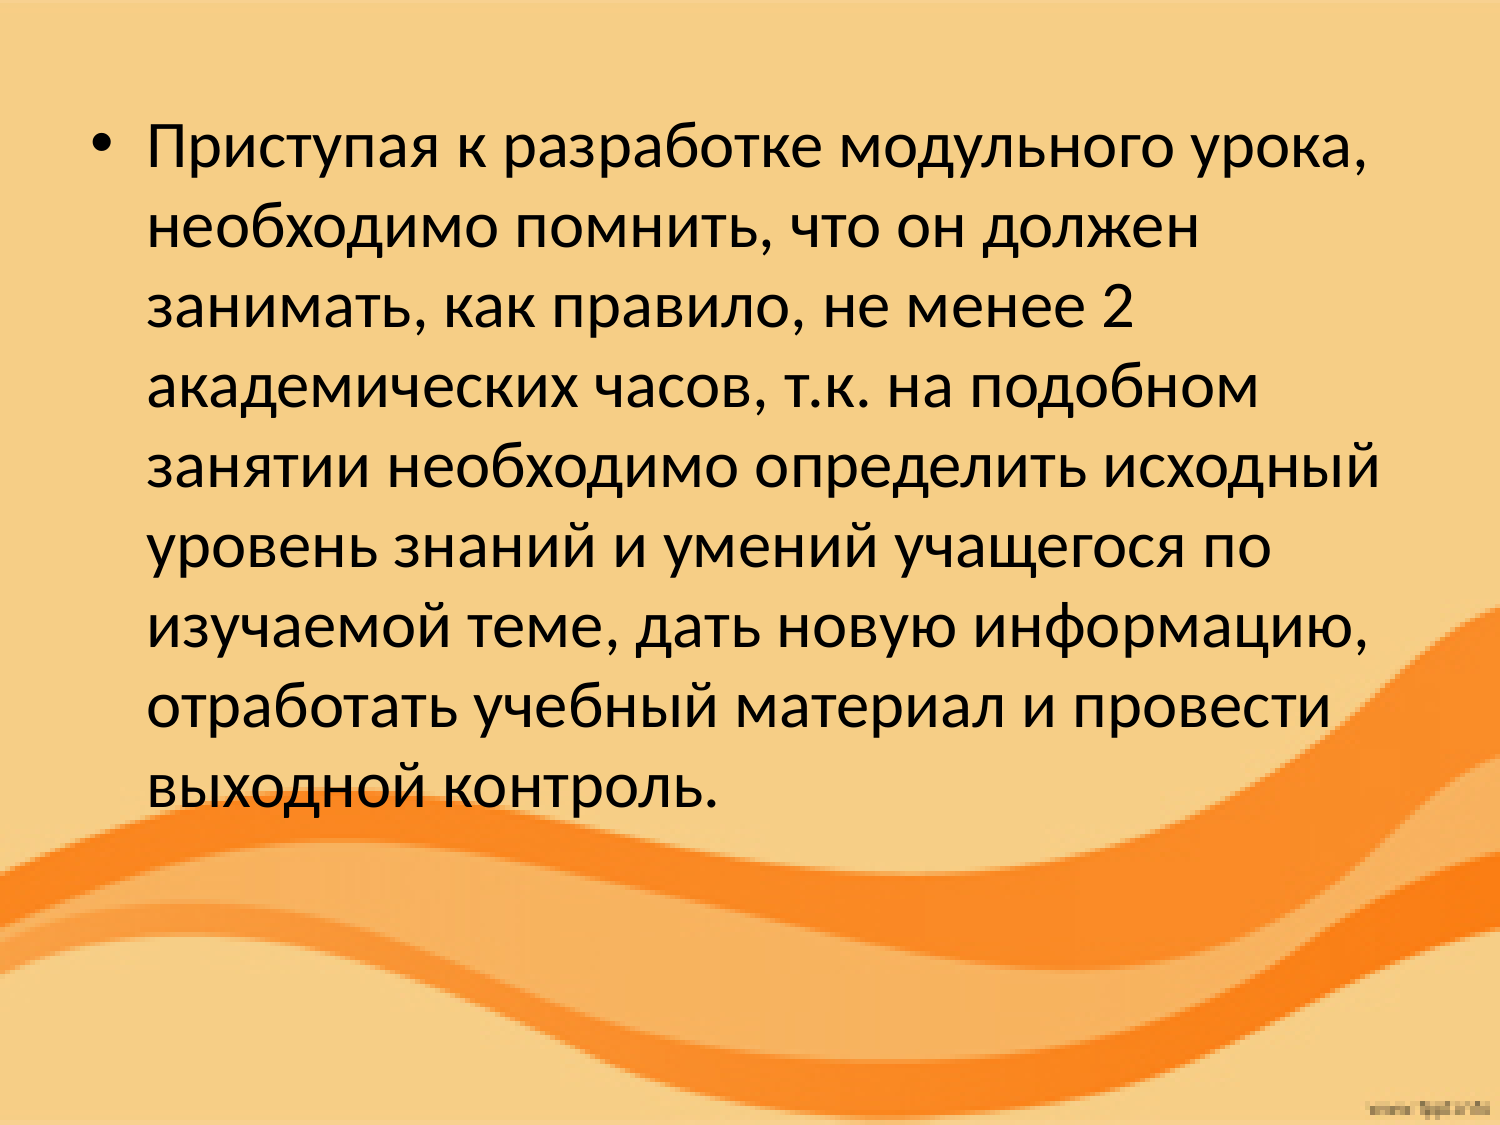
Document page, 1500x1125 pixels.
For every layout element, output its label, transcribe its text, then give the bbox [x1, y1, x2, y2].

list Приступая к разработке модульного урока, необходимо помнить, что он должен занимать, как правило, не менее 2 академических часов, т.к. на подобном занятии необходимо определить исходный уровень знаний и умений учащегося по изучаемой теме, дать новую информацию, отработать учебный материал и провести выходной контроль. [75, 93, 1425, 1005]
picture [0, 0, 1500, 1125]
